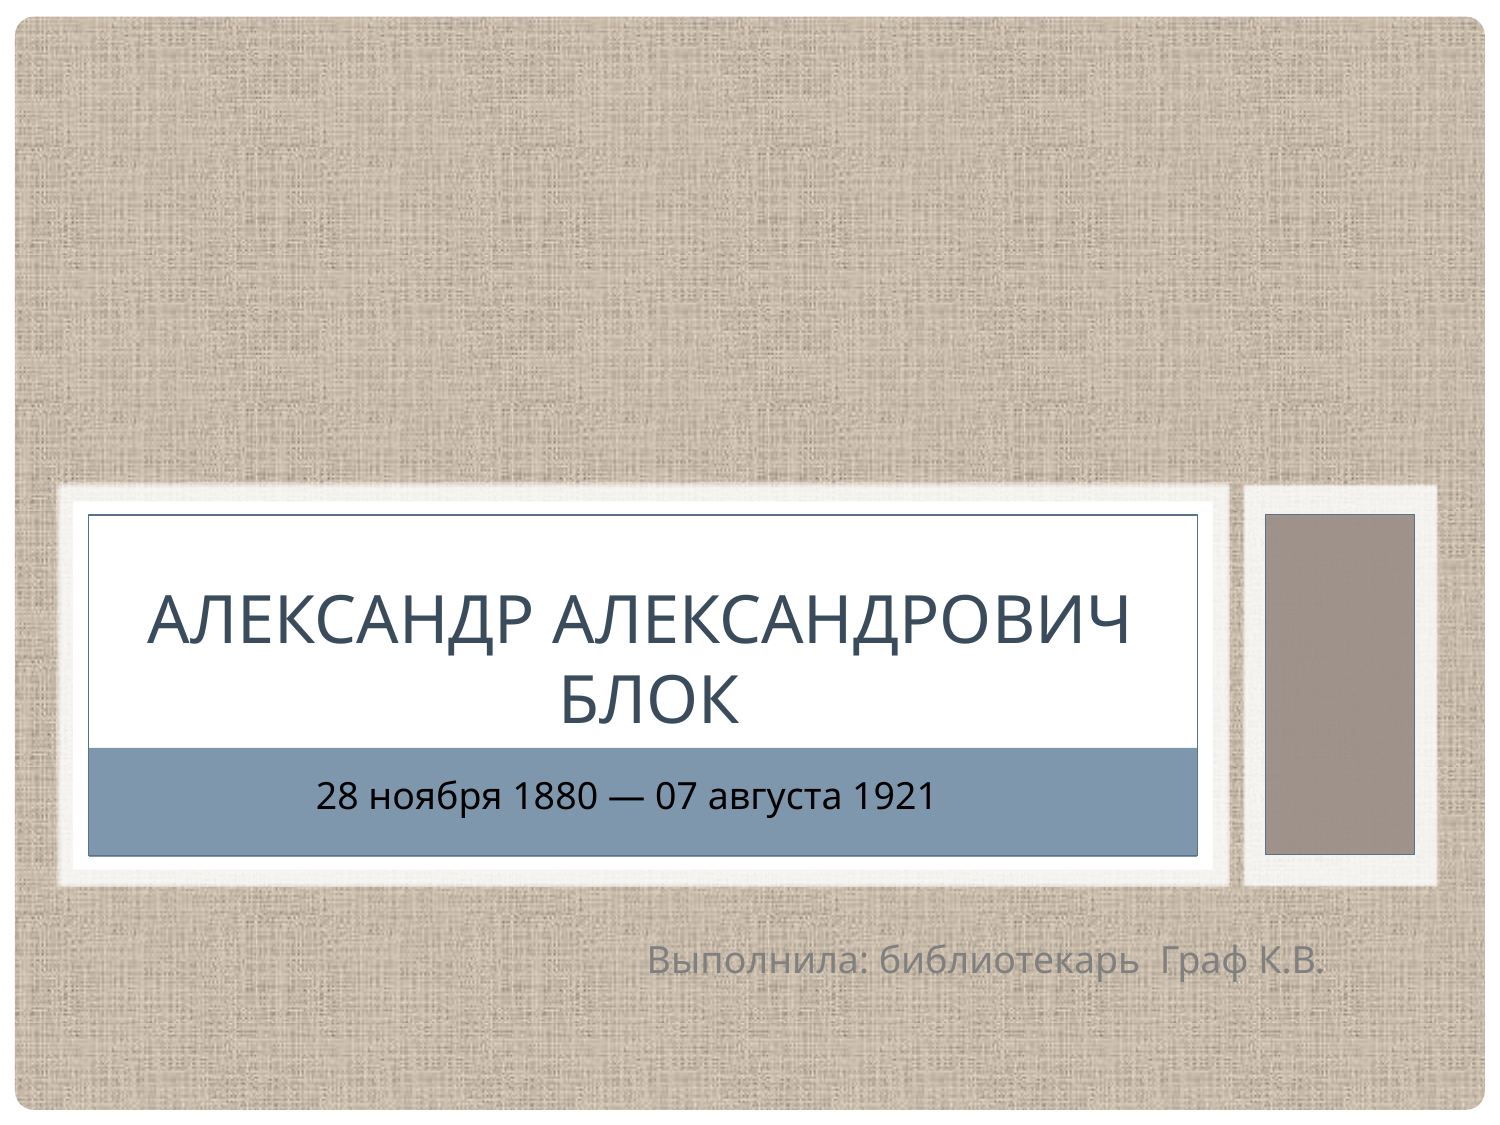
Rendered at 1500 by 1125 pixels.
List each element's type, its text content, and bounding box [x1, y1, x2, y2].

text_box Выполнила: библиотекарь Граф К.В. [631, 928, 1447, 989]
title Александр Александрович Блок [88, 444, 1211, 745]
text_box 28 ноября 1880 — 07 августа 1921 [301, 764, 1052, 825]
